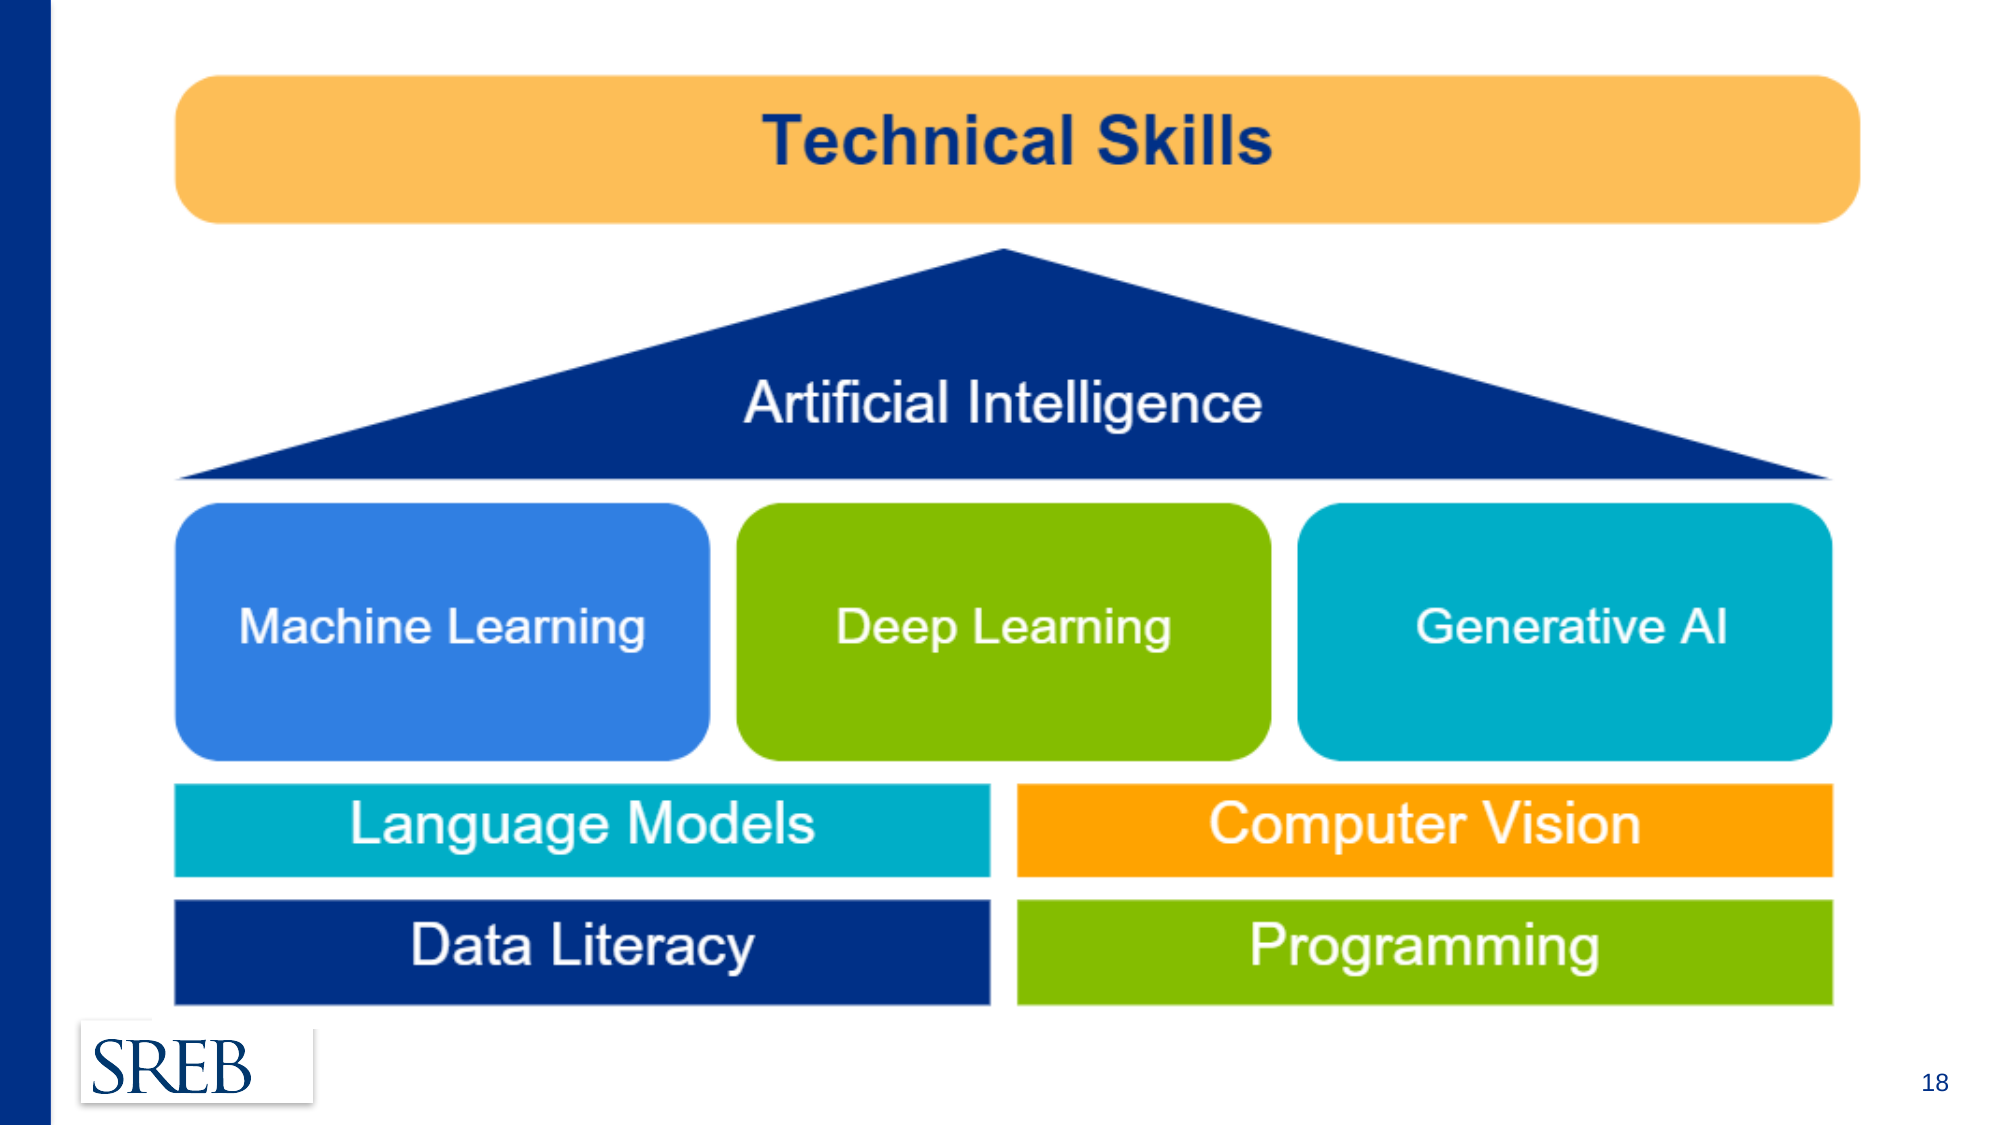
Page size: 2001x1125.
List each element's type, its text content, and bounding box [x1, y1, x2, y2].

slide_number 18 [1840, 1047, 1965, 1116]
picture [50, 0, 2001, 1125]
